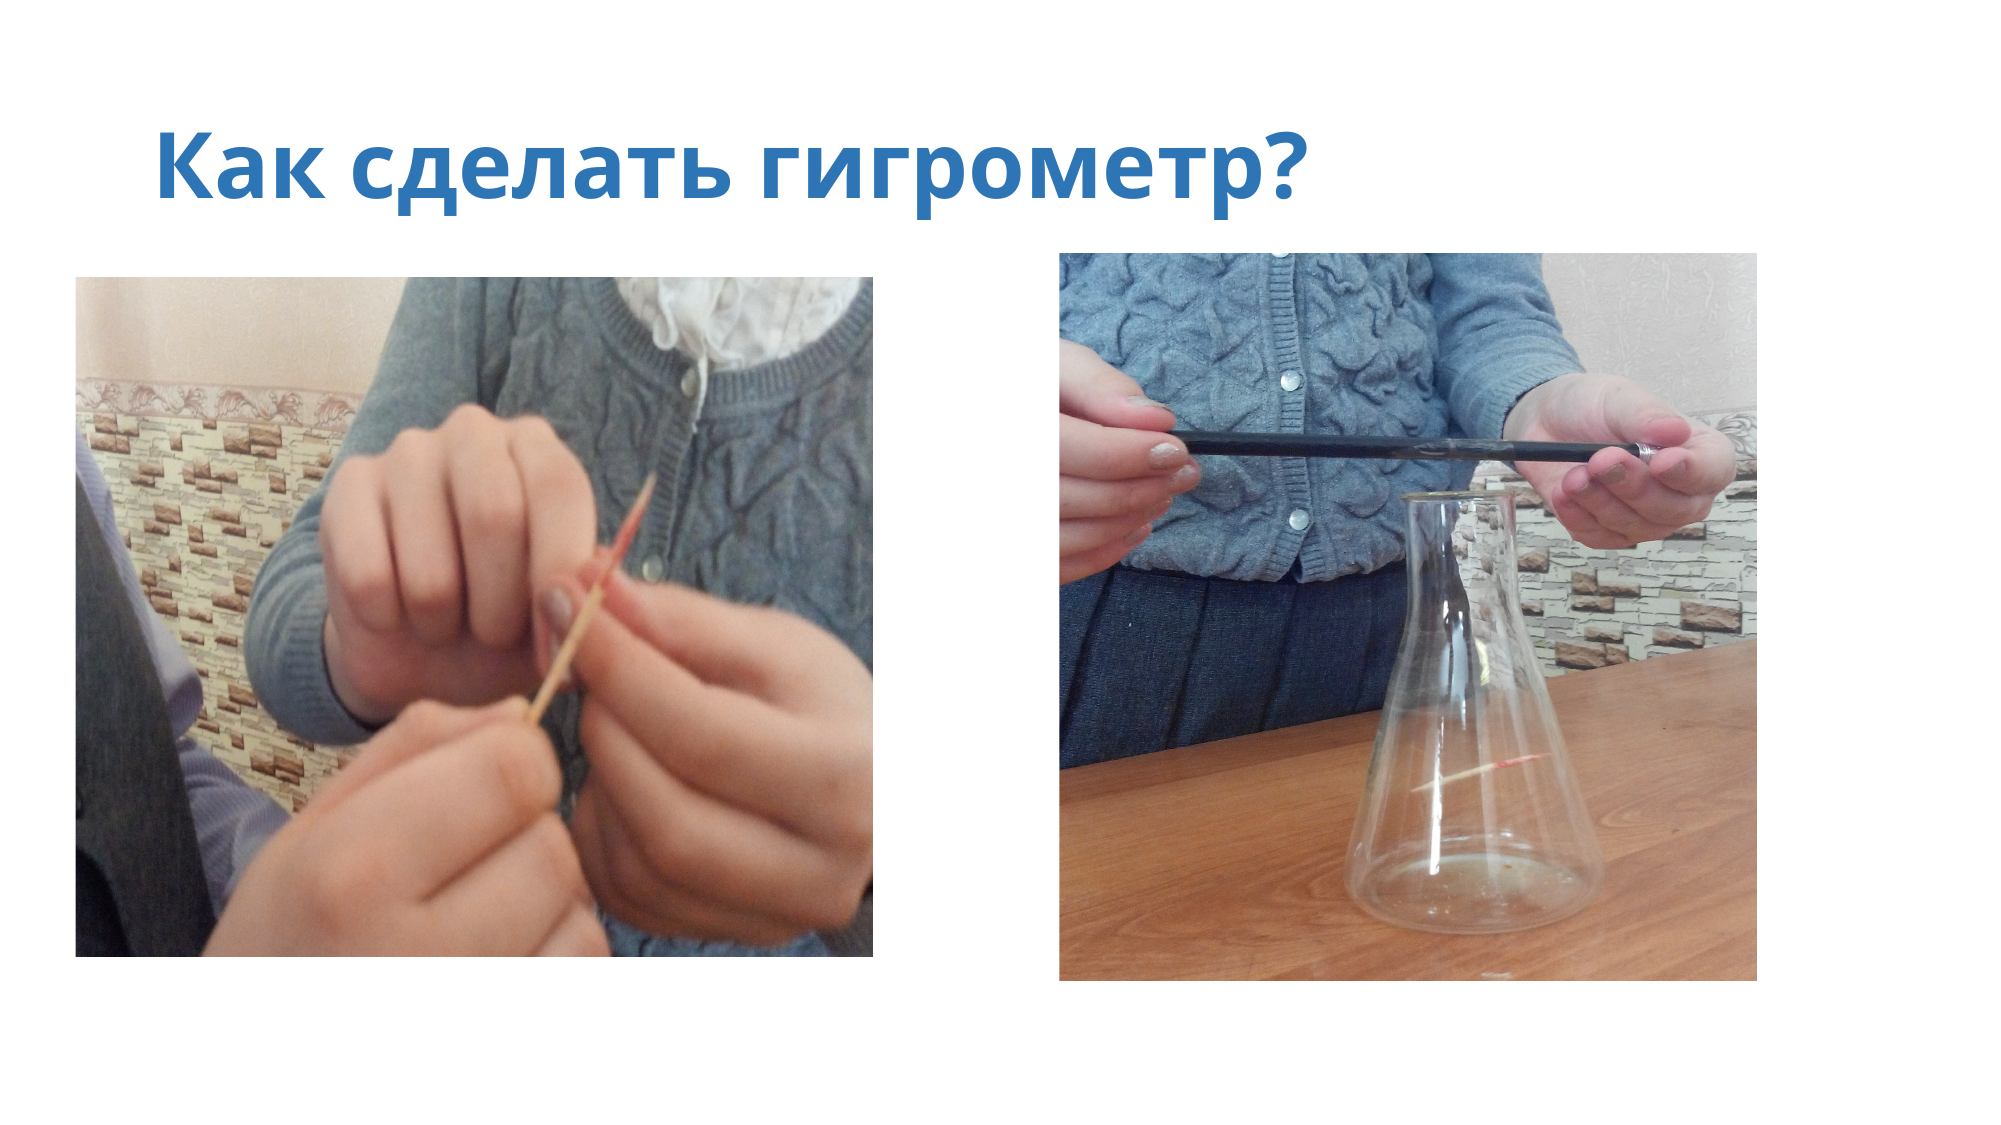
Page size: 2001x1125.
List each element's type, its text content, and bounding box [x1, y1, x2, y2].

picture [75, 277, 873, 957]
picture [1059, 253, 1757, 981]
title Как сделать гигрометр? [137, 59, 1863, 278]
